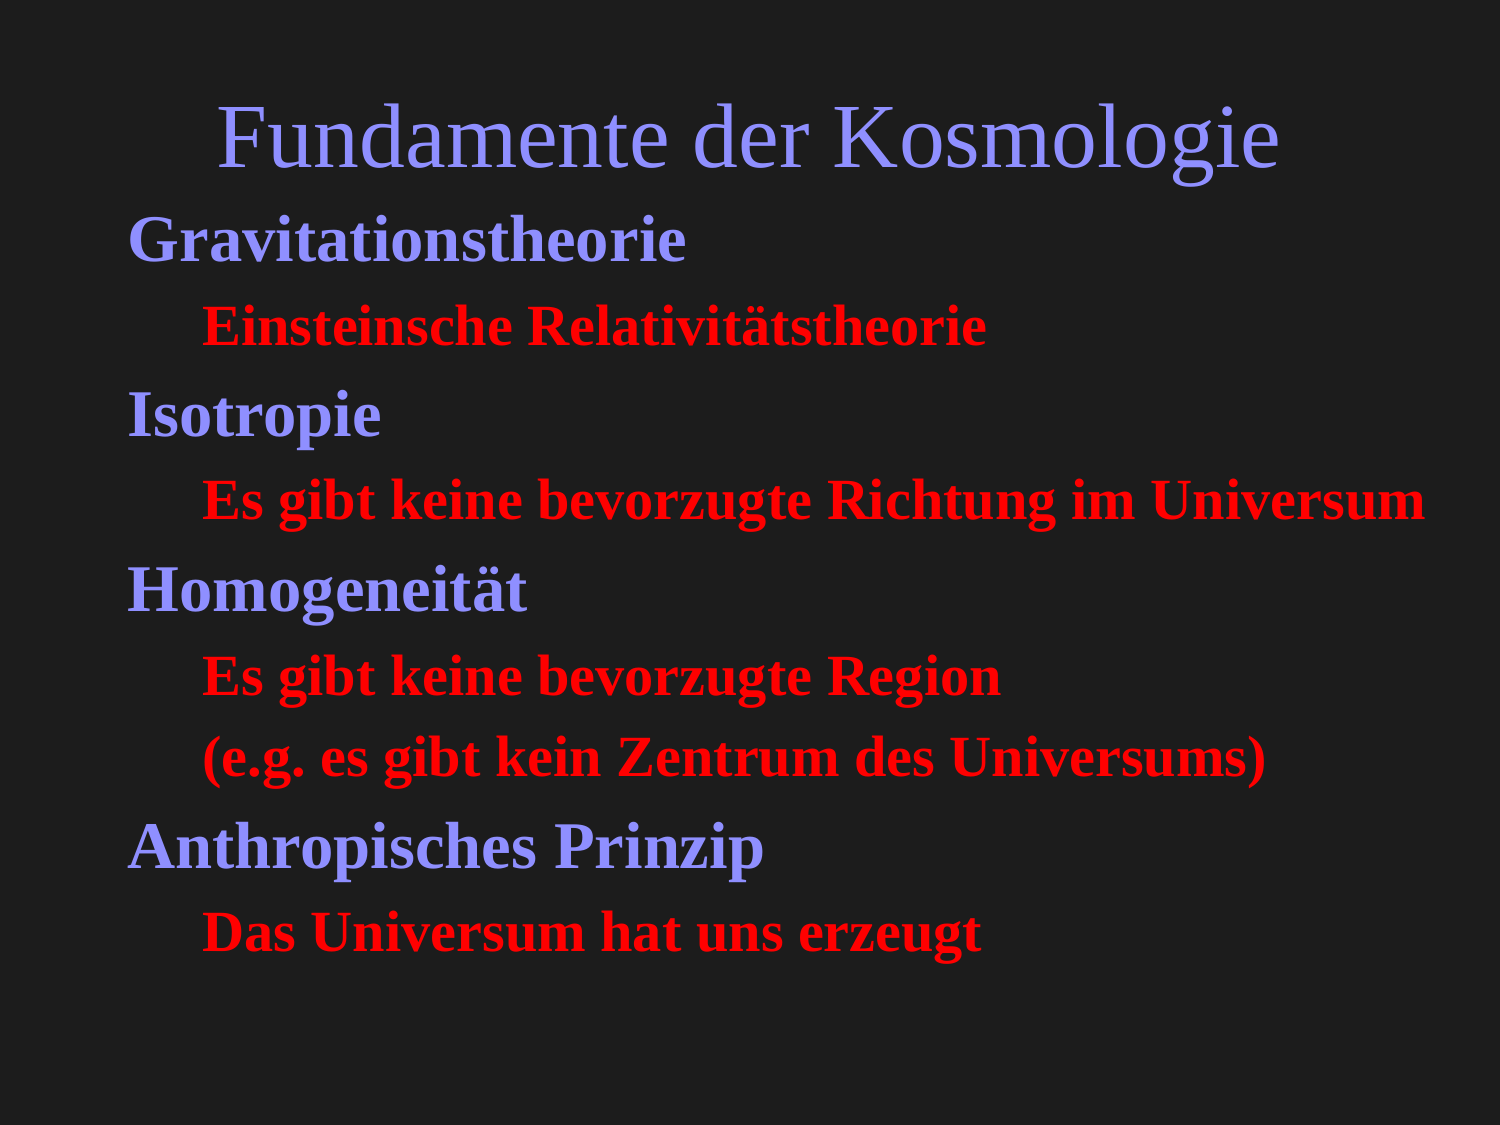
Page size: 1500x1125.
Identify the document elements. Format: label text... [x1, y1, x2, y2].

list Gravitationstheorie Einsteinsche Relativitätstheorie Isotropie Es gibt keine bevorzugte Richtung im Universum Homogeneität Es gibt keine bevorzugte Region (e.g. es gibt kein Zentrum des Universums) Anthropisches Prinzip Das Universum hat uns erzeugt [112, 187, 1451, 1076]
title Fundamente der Kosmologie [112, 37, 1388, 187]
